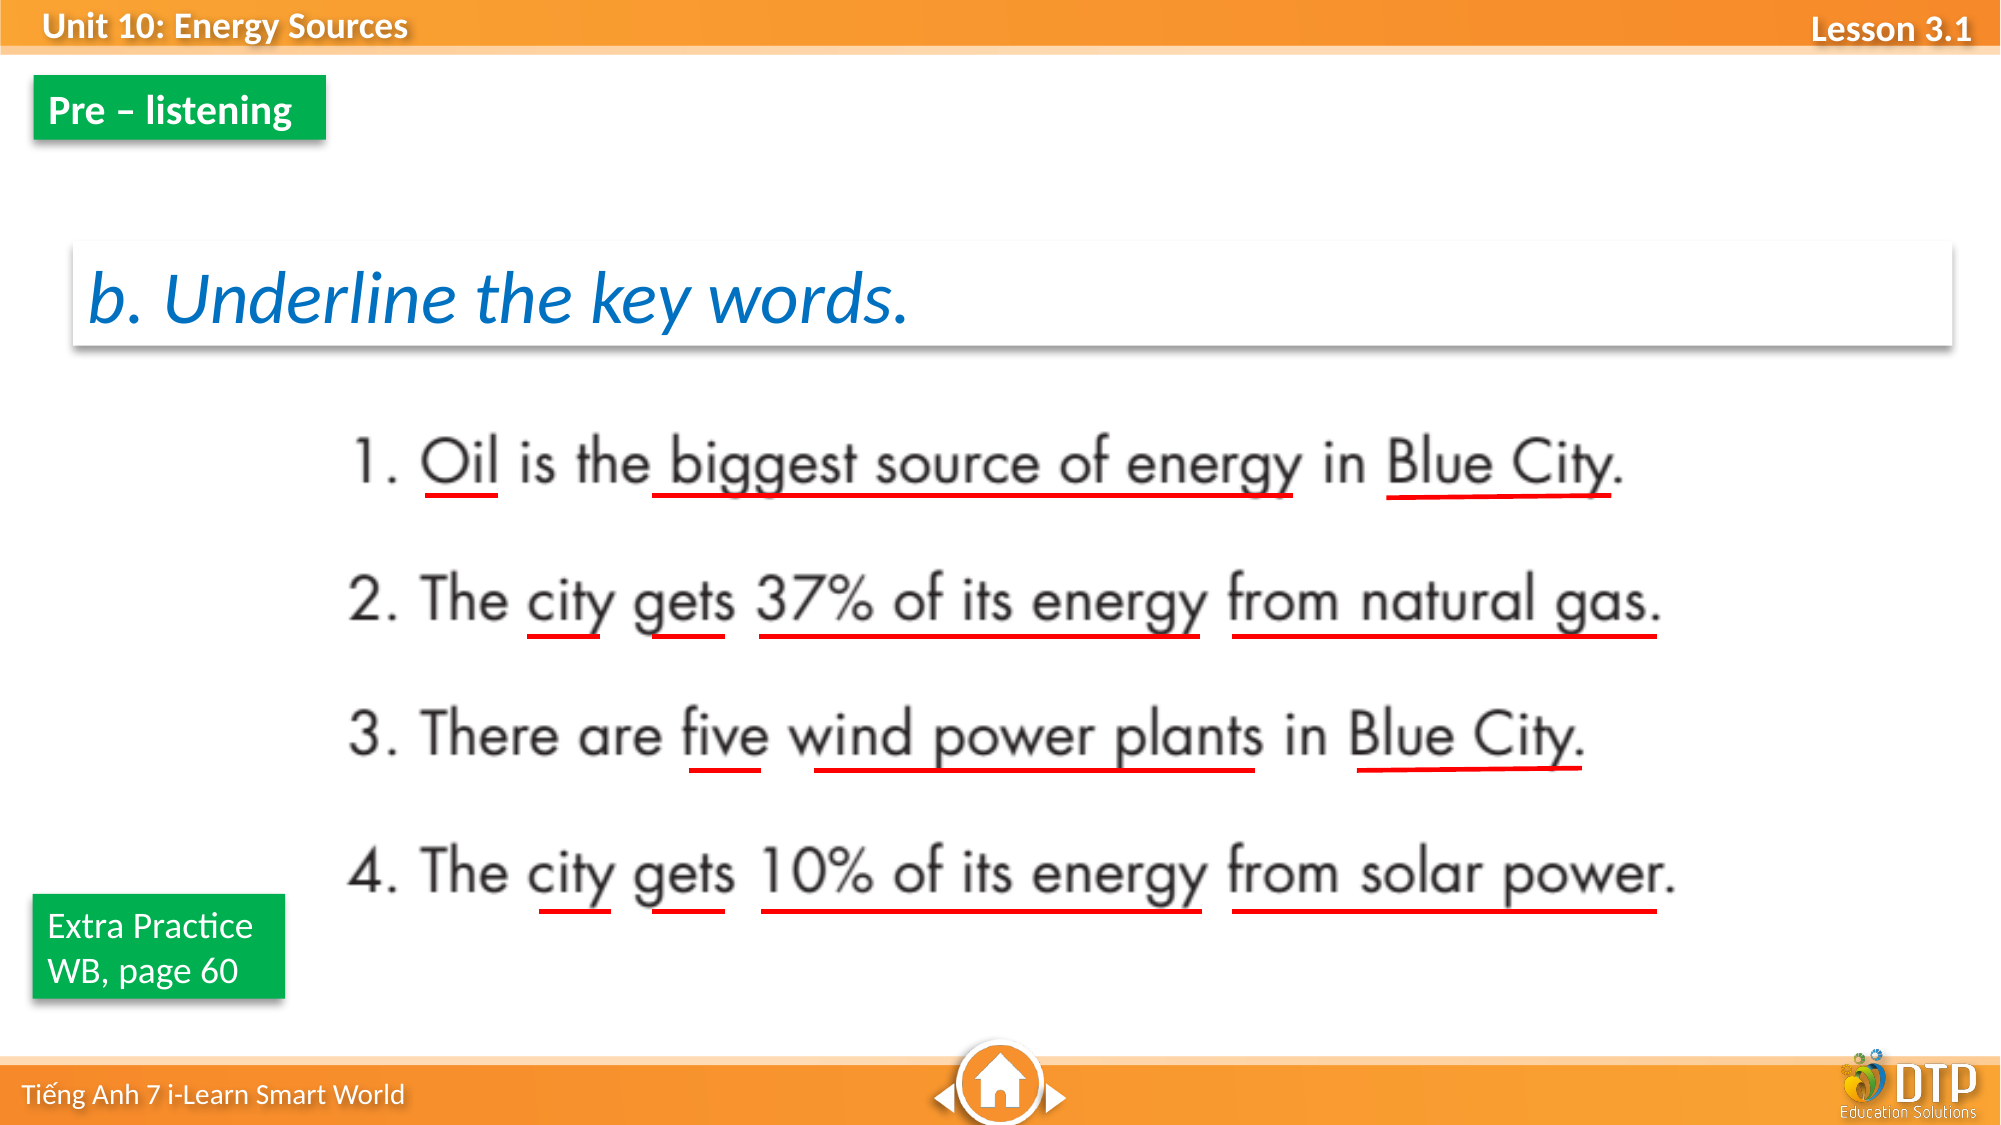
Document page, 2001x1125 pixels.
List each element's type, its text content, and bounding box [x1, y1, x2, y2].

text_box Pre – listening [33, 75, 326, 140]
text_box Extra Practice WB, page 60 [32, 893, 286, 999]
picture [0, 0, 2001, 1125]
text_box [1356, 767, 1582, 771]
text_box b. Underline the key words. [72, 241, 1953, 346]
